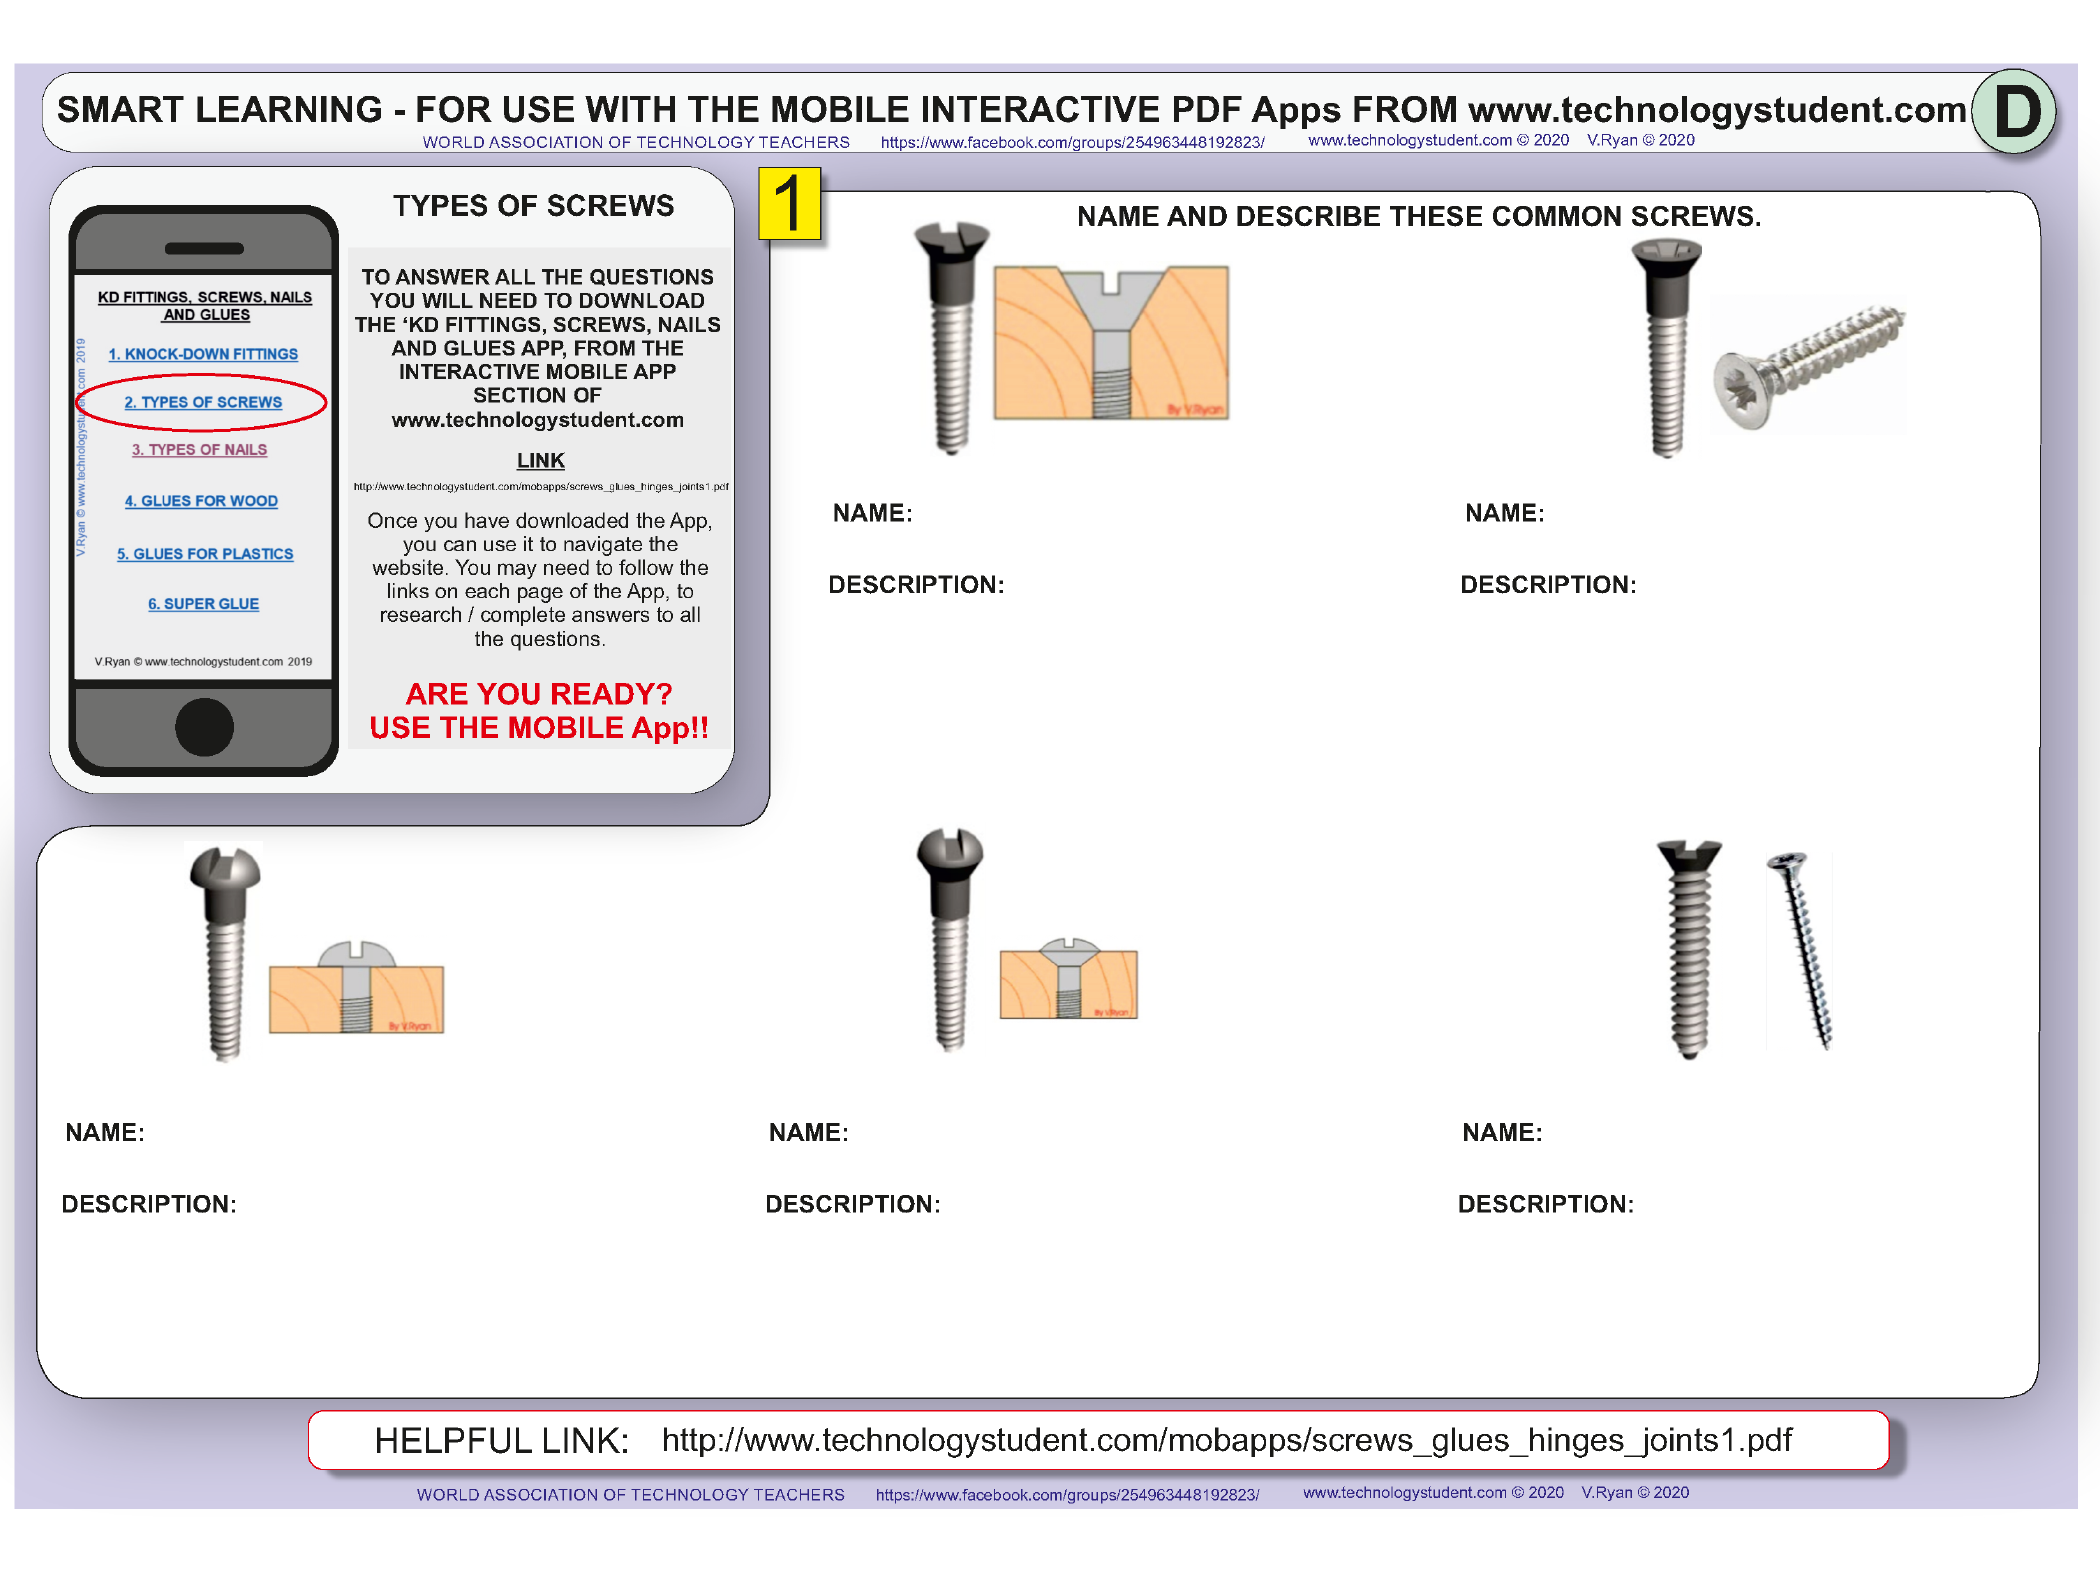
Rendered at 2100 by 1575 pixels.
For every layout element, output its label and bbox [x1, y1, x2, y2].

text_box [0, 44, 2100, 1530]
